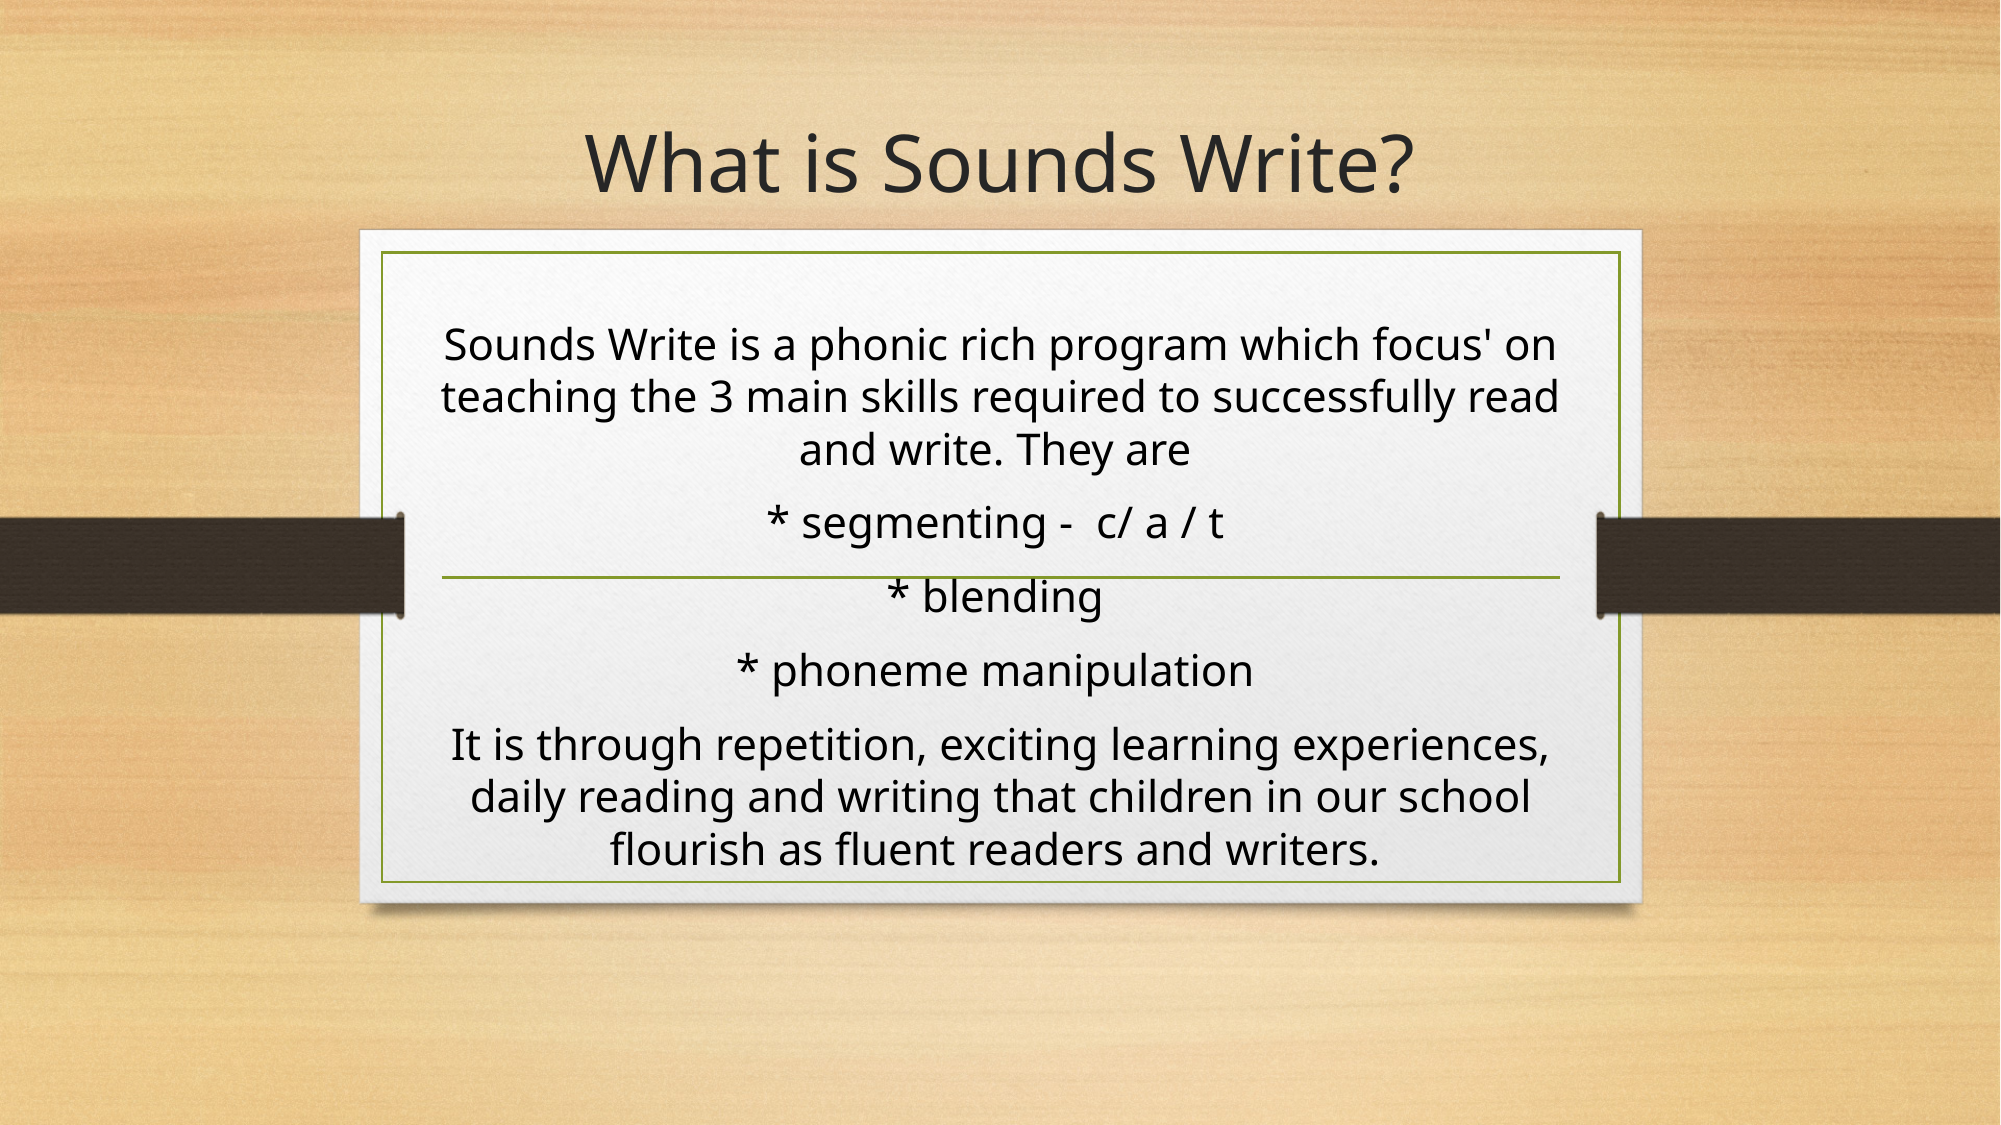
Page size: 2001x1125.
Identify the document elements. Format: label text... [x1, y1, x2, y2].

subtitle Sounds Write is a phonic rich program which focus' on teaching the 3 main skills required to successfully read and write. They are * segmenting - c/ a / t * blending * phoneme manipulation It is through repetition, exciting learning experiences, daily reading and writing that children in our school flourish as fluent readers and writers. [400, 308, 1602, 886]
picture [0, 0, 2001, 1125]
title What is Sounds Write? [249, 103, 1750, 216]
